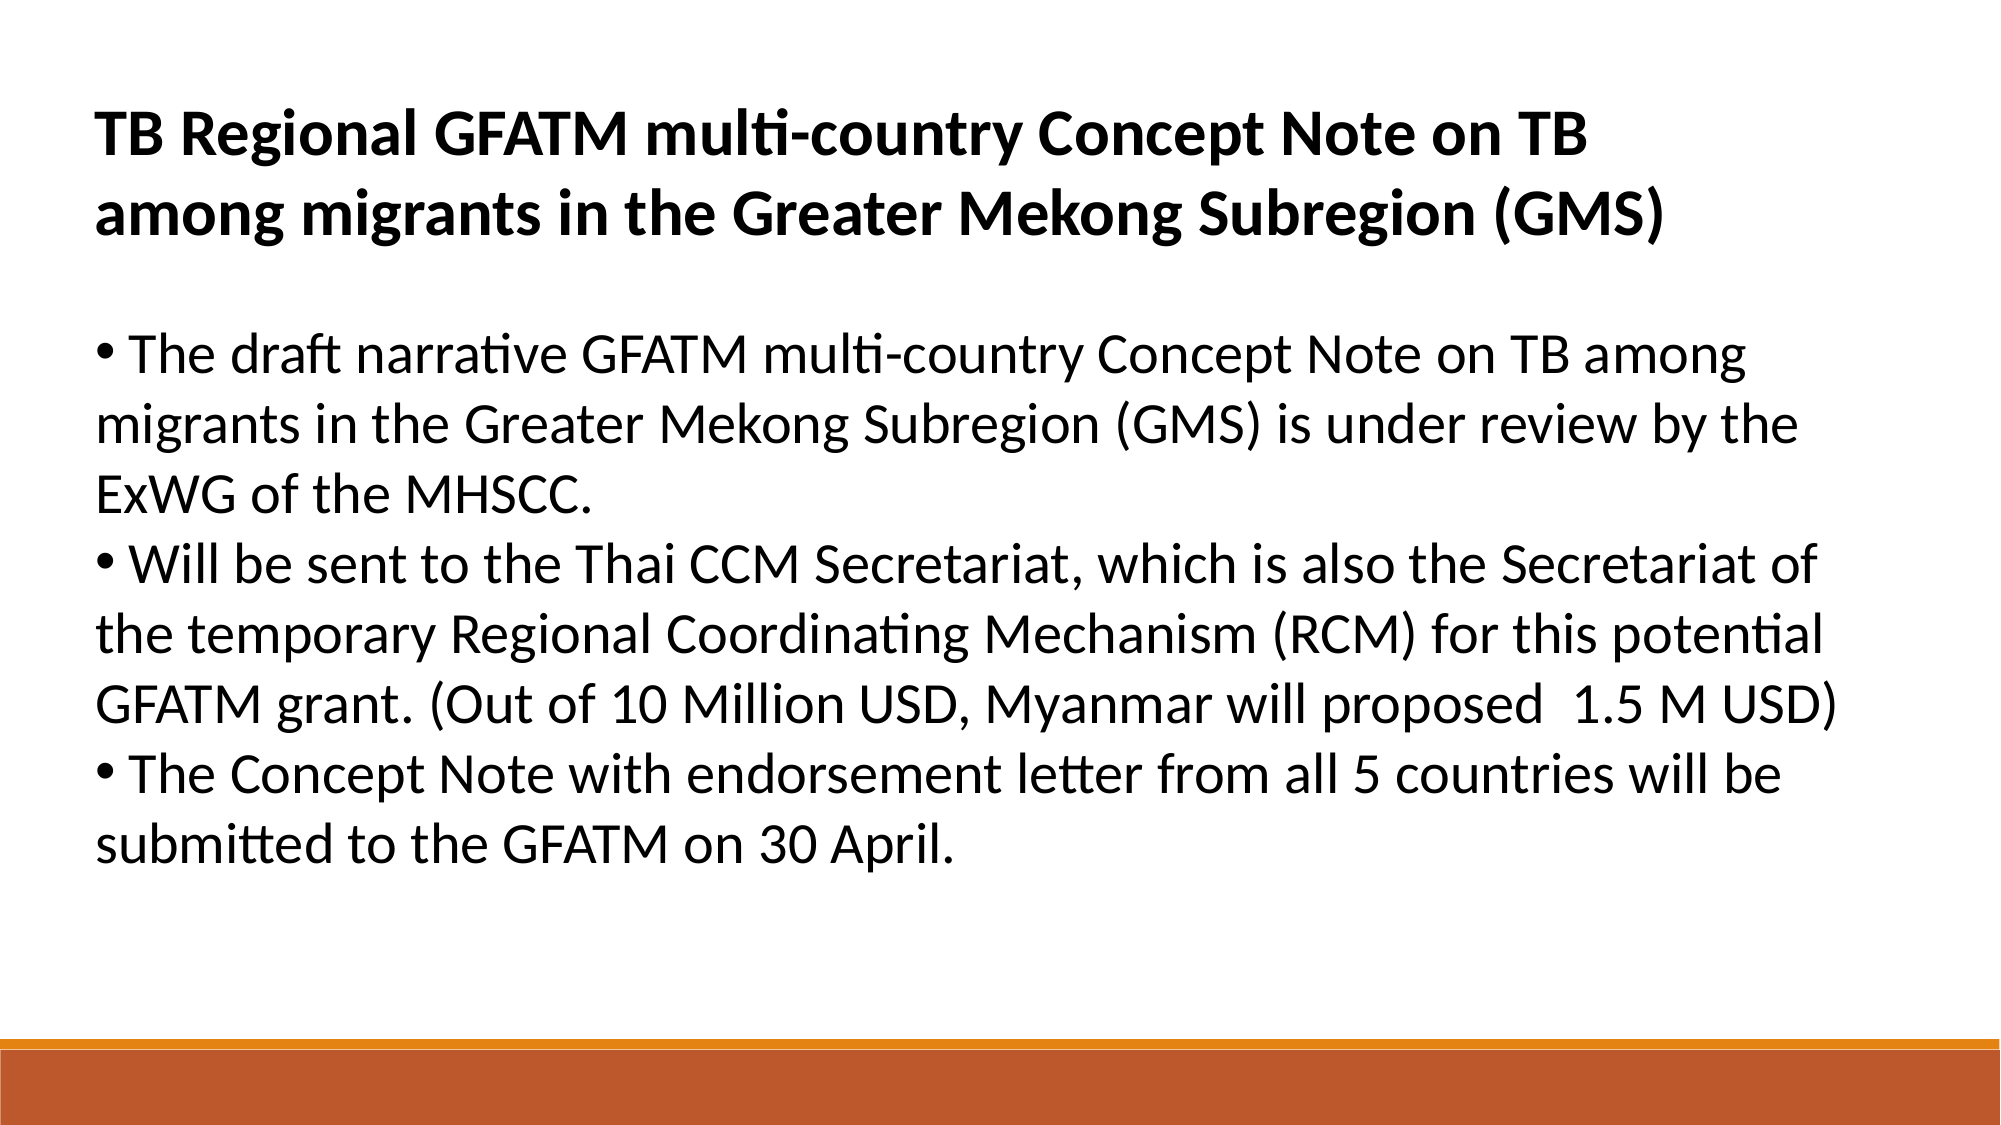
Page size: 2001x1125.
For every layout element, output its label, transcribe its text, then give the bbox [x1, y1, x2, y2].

text_box TB Regional GFATM multi-country Concept Note on TB among migrants in the Greater Mekong Subregion (GMS) [79, 81, 1783, 256]
text_box The draft narrative GFATM multi-country Concept Note on TB among migrants in the Greater Mekong Subregion (GMS) is under review by the ExWG of the MHSCC. Will be sent to the Thai CCM Secretariat, which is also the Secretariat of the temporary Regional Coordinating Mechanism (RCM) for this potential GFATM grant. (Out of 10 Million USD, Myanmar will proposed 1.5 M USD) The Concept Note with endorsement letter from all 5 countries will be submitted to the GFATM on 30 April. [80, 308, 1904, 883]
